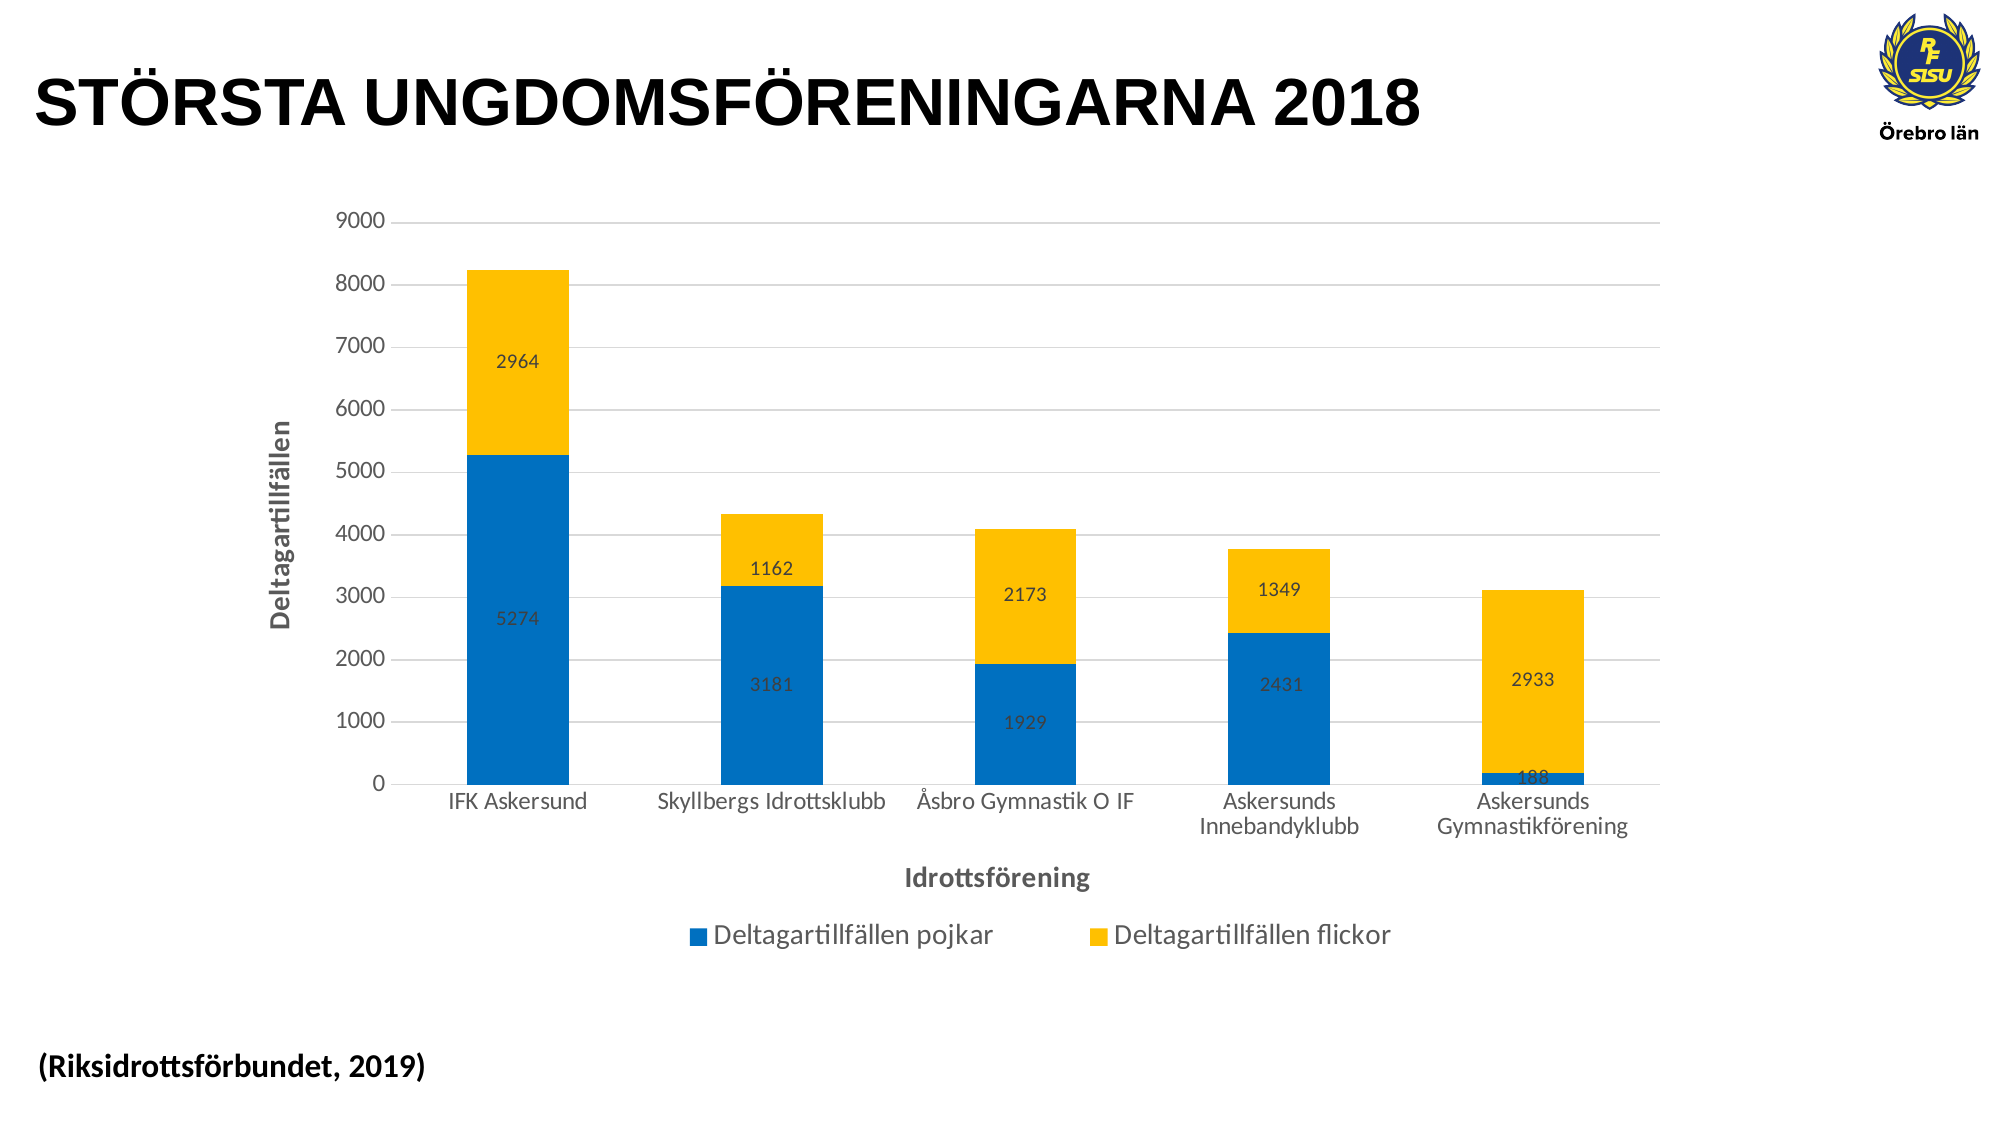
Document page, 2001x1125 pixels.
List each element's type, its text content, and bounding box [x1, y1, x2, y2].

chart [232, 194, 1690, 981]
picture [1878, 13, 1981, 140]
text_box (Riksidrottsförbundet, 2019) [23, 1036, 442, 1091]
text_box STÖRSTA UNGDOMSFÖRENINGARNA 2018 [19, 60, 1671, 140]
